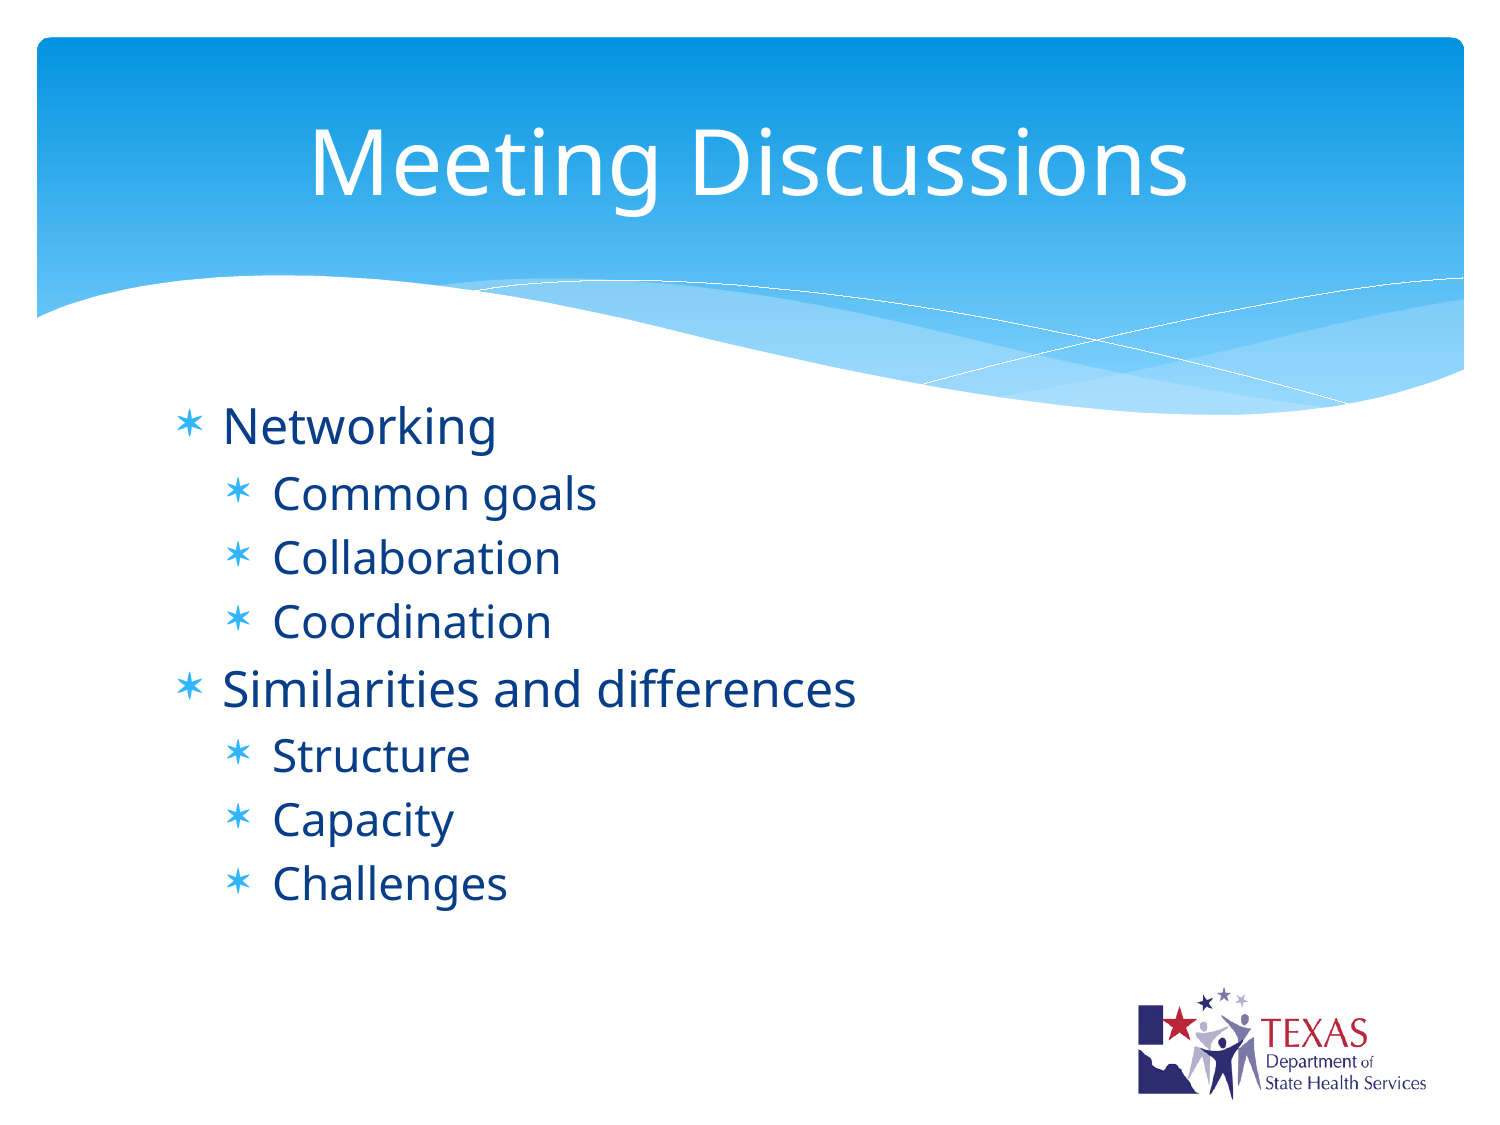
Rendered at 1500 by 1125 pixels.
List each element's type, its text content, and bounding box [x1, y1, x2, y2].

picture [1137, 987, 1426, 1100]
list Networking Common goals Collaboration Coordination Similarities and differences Structure Capacity Challenges [162, 387, 1378, 954]
title Meeting Discussions [75, 55, 1425, 261]
